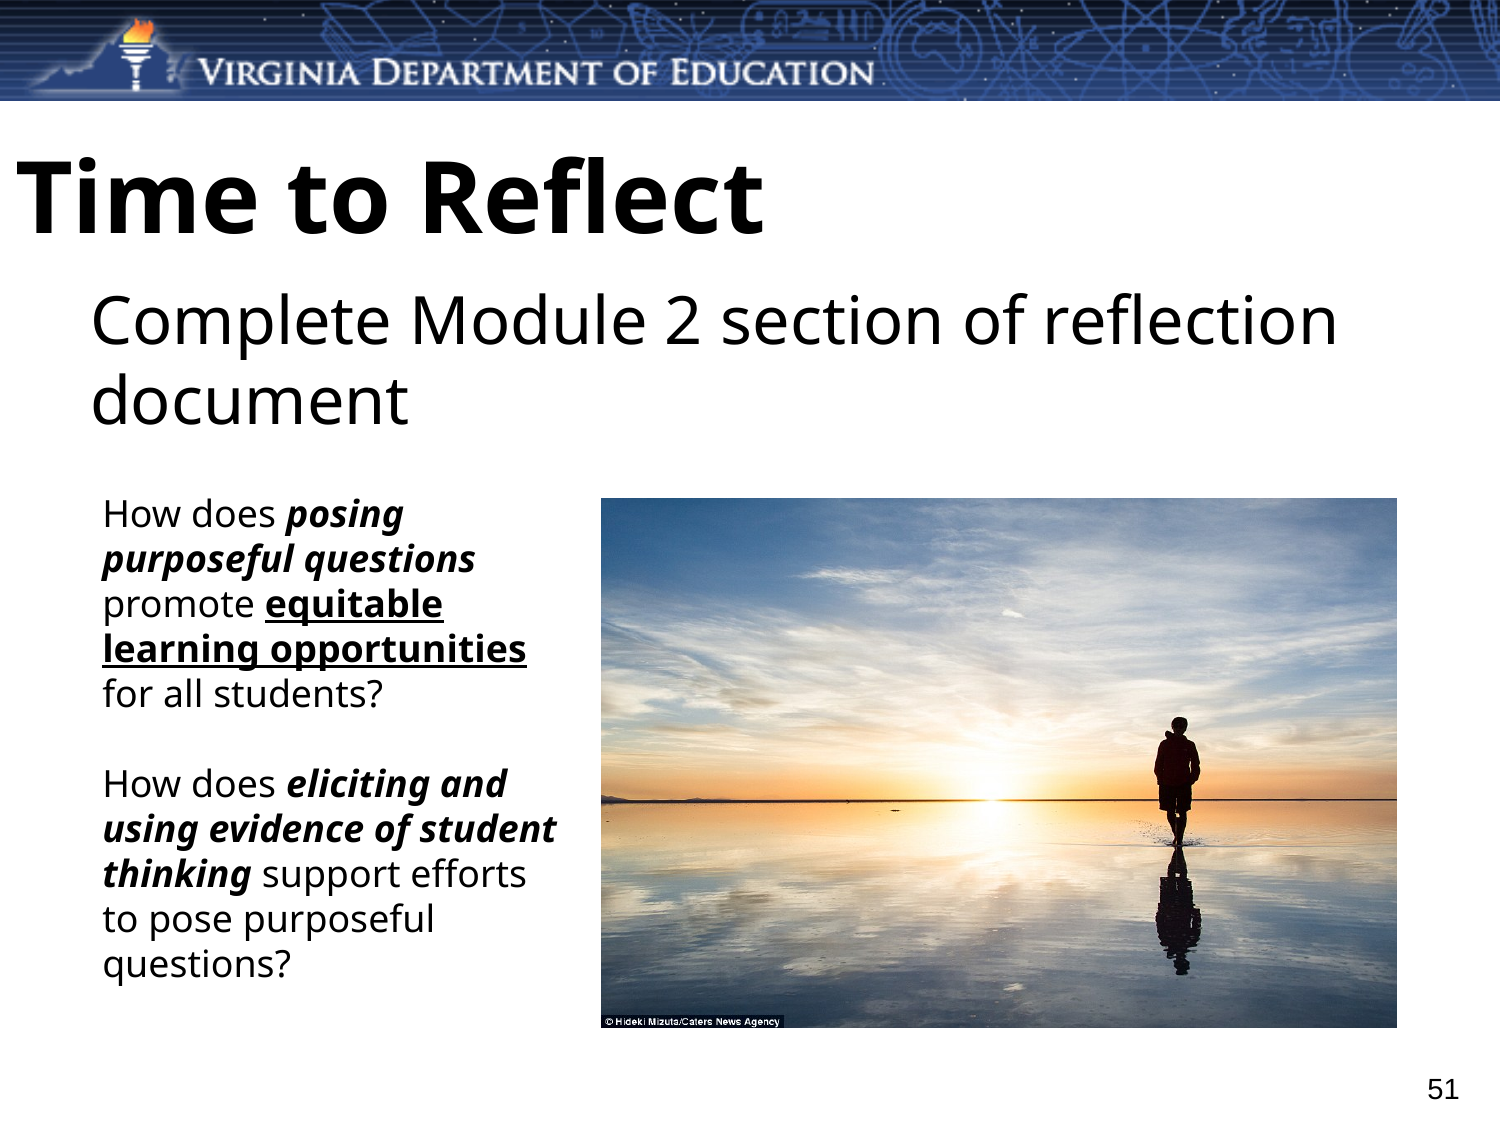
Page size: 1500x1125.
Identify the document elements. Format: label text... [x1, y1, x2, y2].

text_box How does posing purposeful questions promote equitable learning opportunities for all students? How does eliciting and using evidence of student thinking support efforts to pose purposeful questions? [87, 482, 586, 993]
picture [601, 497, 1397, 1029]
picture [0, 0, 1500, 101]
list Complete Module 2 section of reflection document [75, 262, 1425, 1005]
slide_number 51 [1125, 1062, 1475, 1125]
title Time to Reflect [0, 99, 1350, 288]
